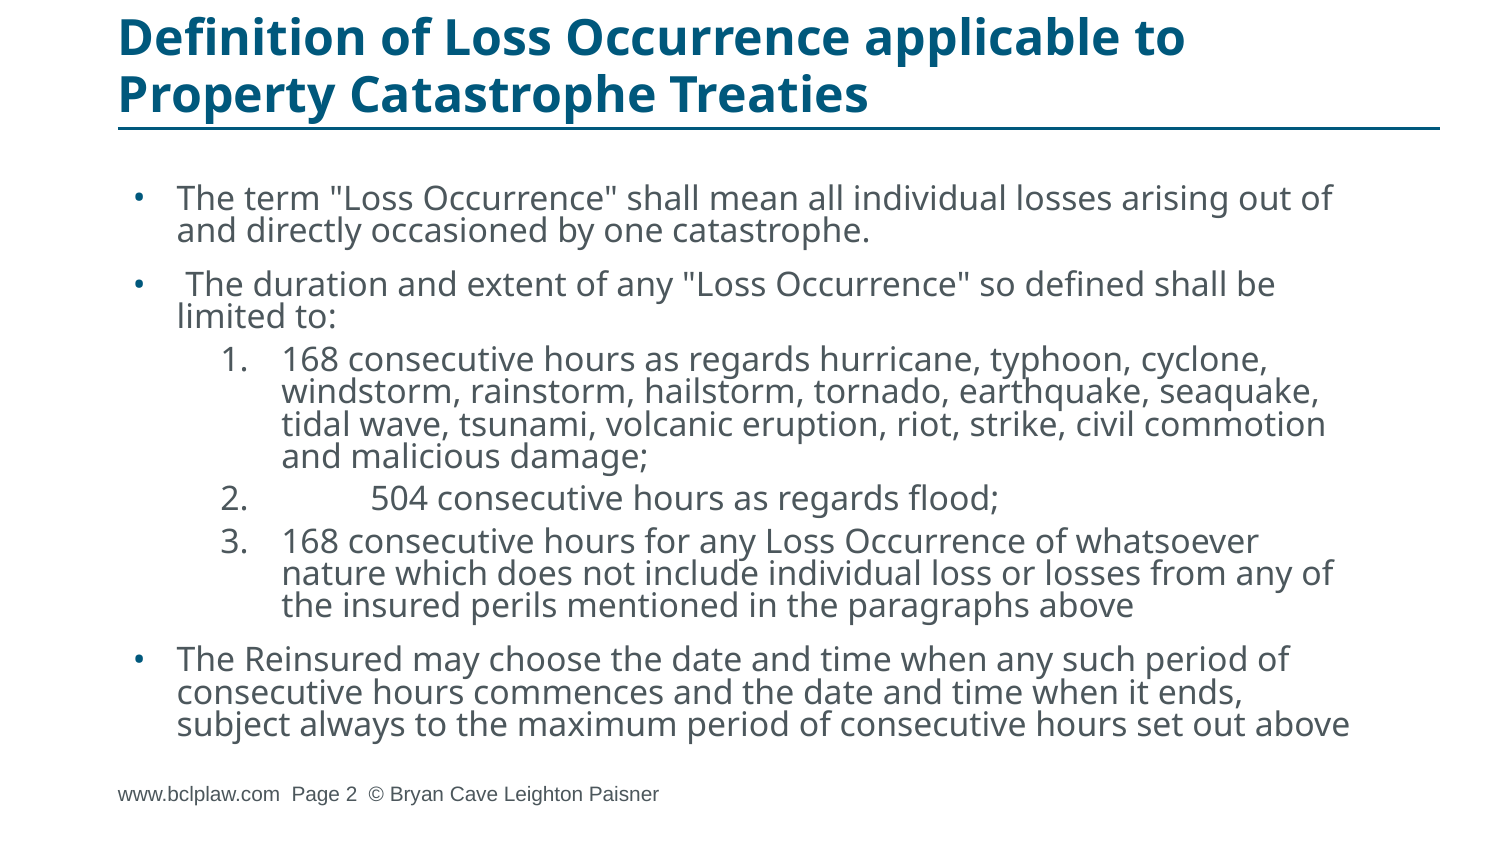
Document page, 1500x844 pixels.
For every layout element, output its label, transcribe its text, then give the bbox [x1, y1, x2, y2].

list The term "Loss Occurrence" shall mean all individual losses arising out of and directly occasioned by one catastrophe. The duration and extent of any "Loss Occurrence" so defined shall be limited to: 1. 168 consecutive hours as regards hurricane, typhoon, cyclone, windstorm, rainstorm, hailstorm, tornado, earthquake, seaquake, tidal wave, tsunami, volcanic eruption, riot, strike, civil commotion and malicious damage; 2. 504 consecutive hours as regards flood; 3. 168 consecutive hours for any Loss Occurrence of whatsoever nature which does not include individual loss or losses from any of the insured perils mentioned in the paragraphs above The Reinsured may choose the date and time when any such period of consecutive hours commences and the date and time when it ends, subject always to the maximum period of consecutive hours set out above [117, 176, 1382, 740]
title Definition of Loss Occurrence applicable to Property Catastrophe Treaties [117, 17, 1382, 124]
slide_number www.bclplaw.com Page ‹#› © Bryan Cave Leighton Paisner [117, 779, 709, 806]
